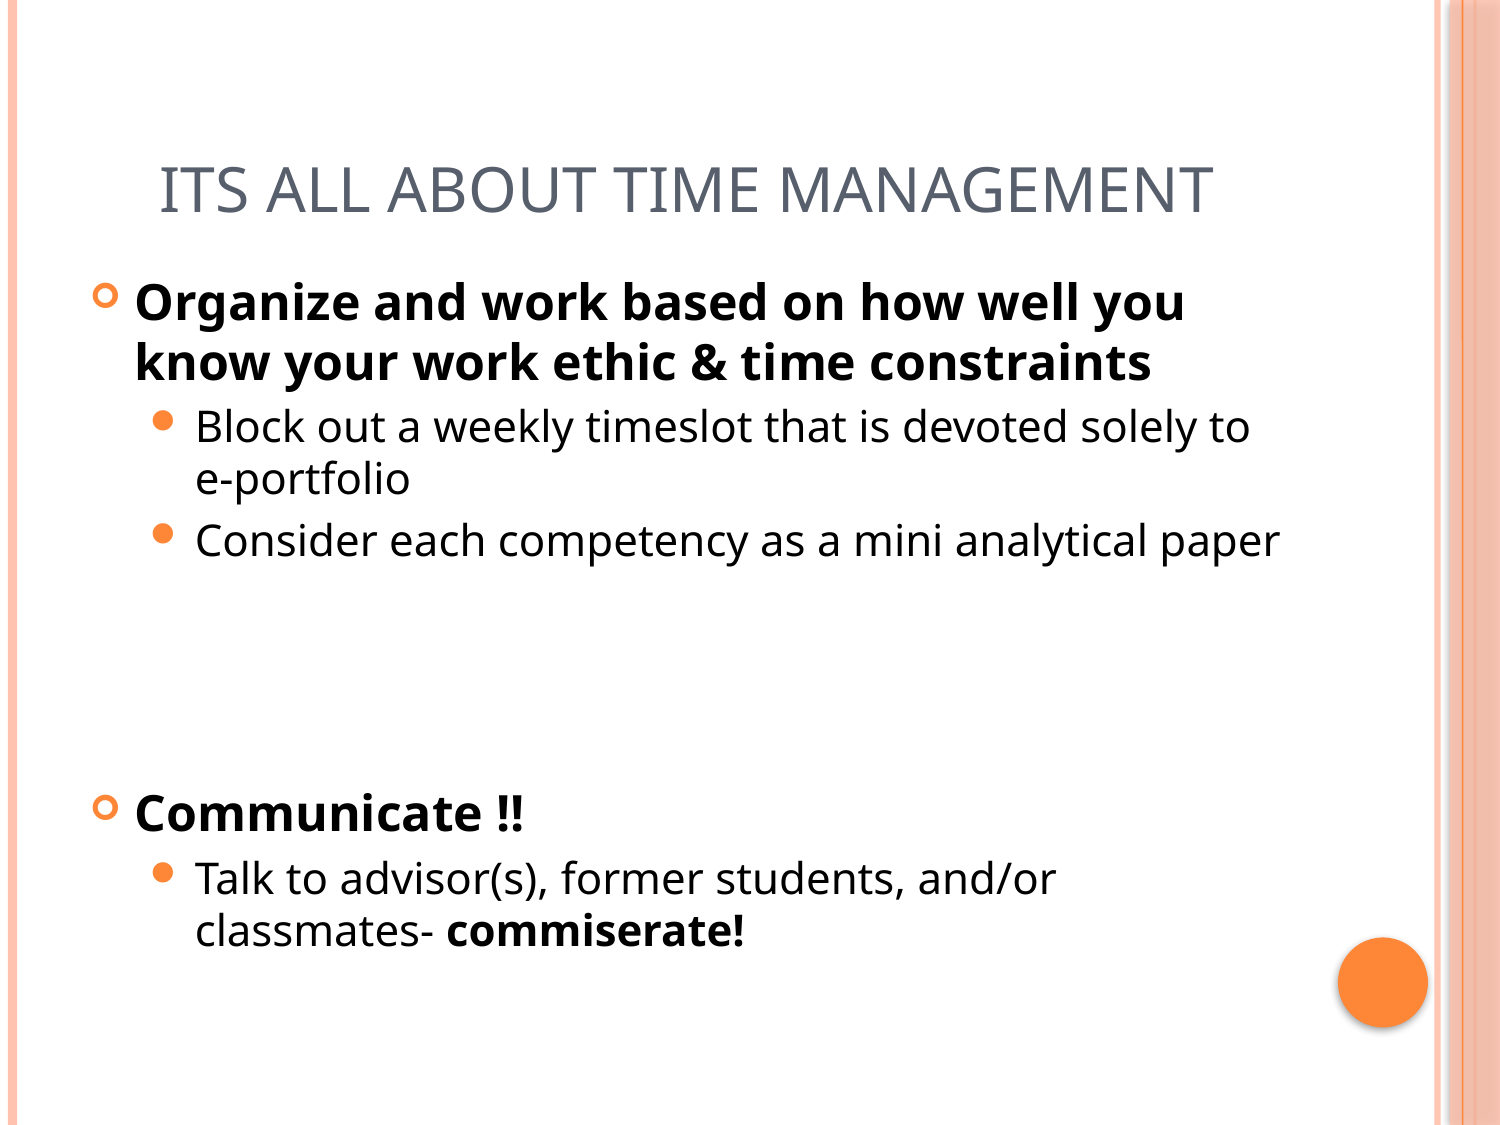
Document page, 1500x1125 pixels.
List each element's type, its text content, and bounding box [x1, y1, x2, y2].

list Organize and work based on how well you know your work ethic & time constraints Block out a weekly timeslot that is devoted solely to e-portfolio Consider each competency as a mini analytical paper Communicate !! Talk to advisor(s), former students, and/or classmates- commiserate! [75, 262, 1300, 1062]
title Its all About Time Management [75, 45, 1300, 233]
